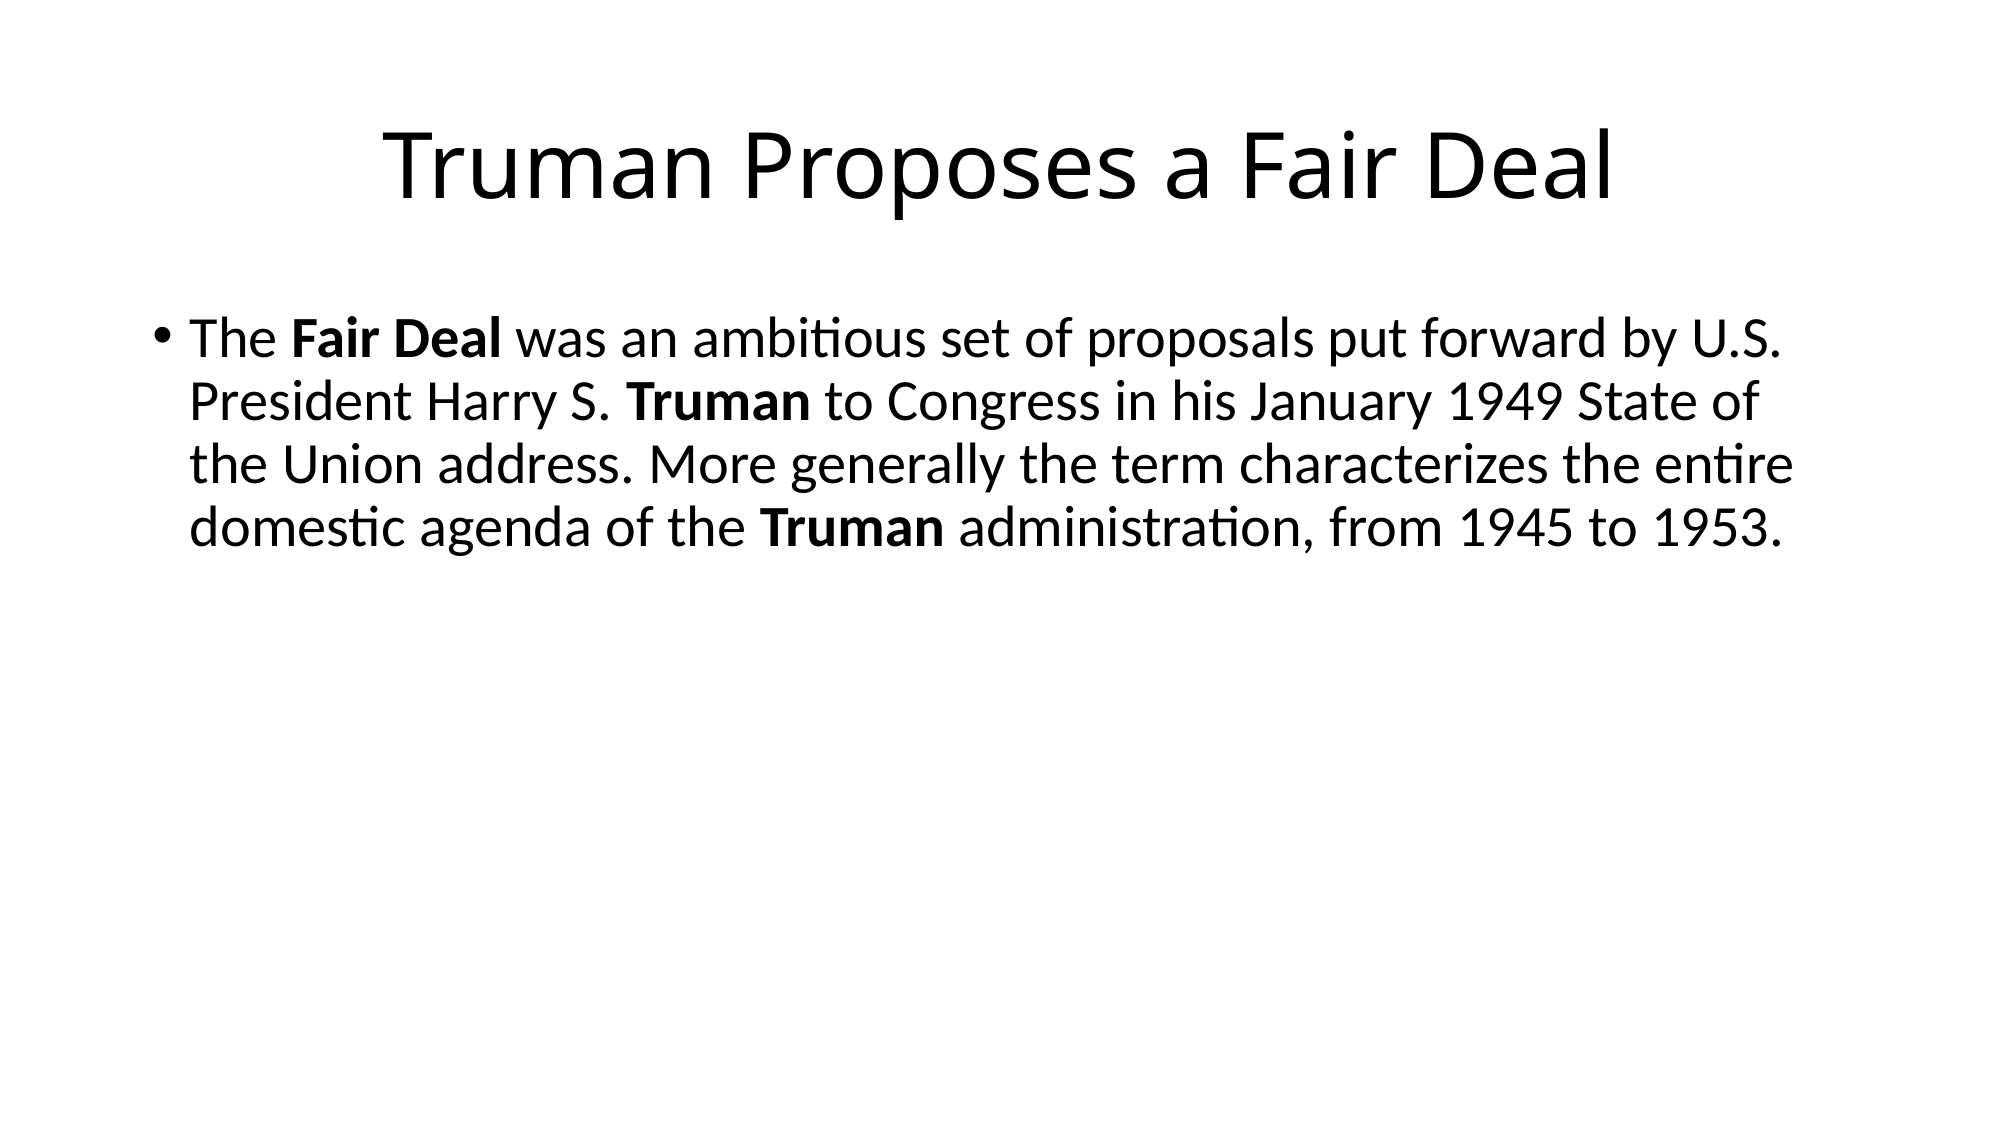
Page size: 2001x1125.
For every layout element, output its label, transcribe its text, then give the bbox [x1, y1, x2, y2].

list The Fair Deal was an ambitious set of proposals put forward by U.S. President Harry S. Truman to Congress in his January 1949 State of the Union address. More generally the term characterizes the entire domestic agenda of the Truman administration, from 1945 to 1953. [137, 299, 1863, 1014]
title Truman Proposes a Fair Deal [137, 59, 1863, 278]
